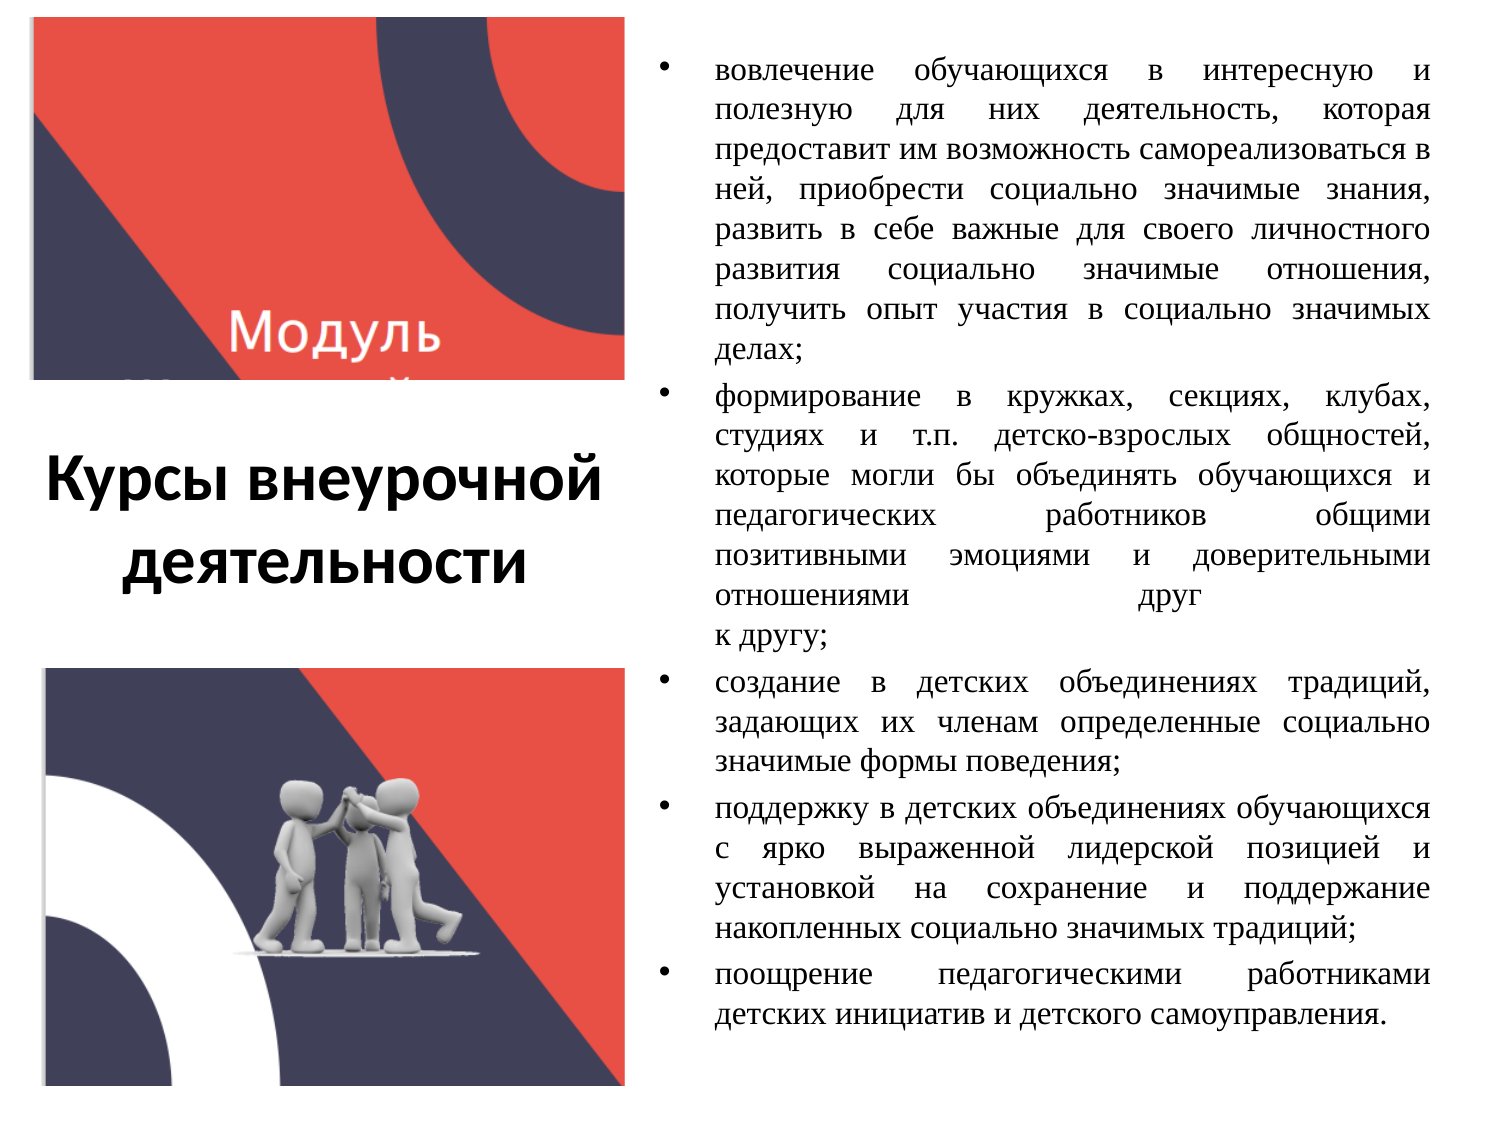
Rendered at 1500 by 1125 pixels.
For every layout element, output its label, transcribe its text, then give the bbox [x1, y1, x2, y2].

list вовлечение обучающихся в интересную и полезную для них деятельность, которая предоставит им возможность самореализоваться в ней, приобрести социально значимые знания, развить в себе важные для своего личностного развития социально значимые отношения, получить опыт участия в социально значимых делах; формирование в кружках, секциях, клубах, студиях и т.п. детско-взрослых общностей, которые могли бы объединять обучающихся и педагогических работников общими позитивными эмоциями и доверительными отношениями друг к другу; создание в детских объединениях традиций, задающих их членам определенные социально значимые формы поведения; поддержку в детских объединениях обучающихся с ярко выраженной лидерской позицией и установкой на сохранение и поддержание накопленных социально значимых традиций; поощрение педагогическими работниками детских инициатив и детского самоуправления. [643, 39, 1447, 1086]
picture [40, 668, 627, 1086]
picture [29, 17, 627, 380]
title Курсы внеурочной деятельности [29, 420, 622, 609]
